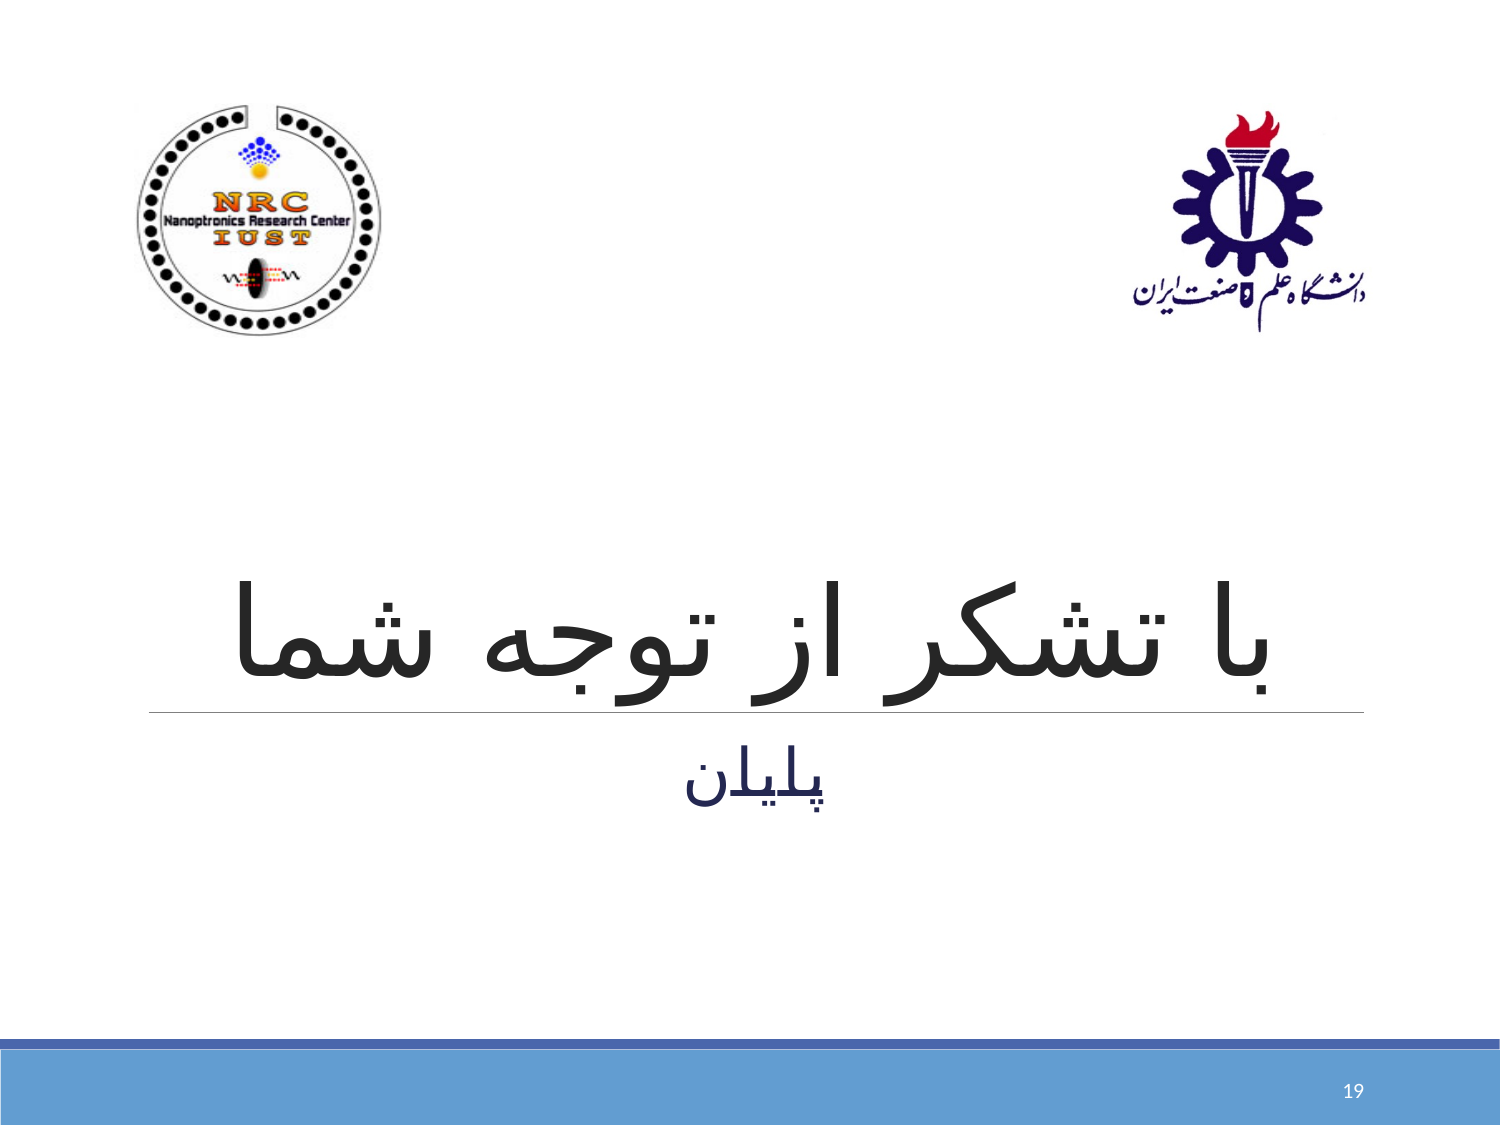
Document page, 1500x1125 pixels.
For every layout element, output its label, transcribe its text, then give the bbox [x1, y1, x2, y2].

picture [1120, 102, 1373, 339]
title با تشکر از توجه شما [134, 124, 1373, 710]
subtitle پایان [135, 730, 1373, 919]
slide_number 19 [1217, 1059, 1380, 1120]
picture [134, 102, 384, 339]
